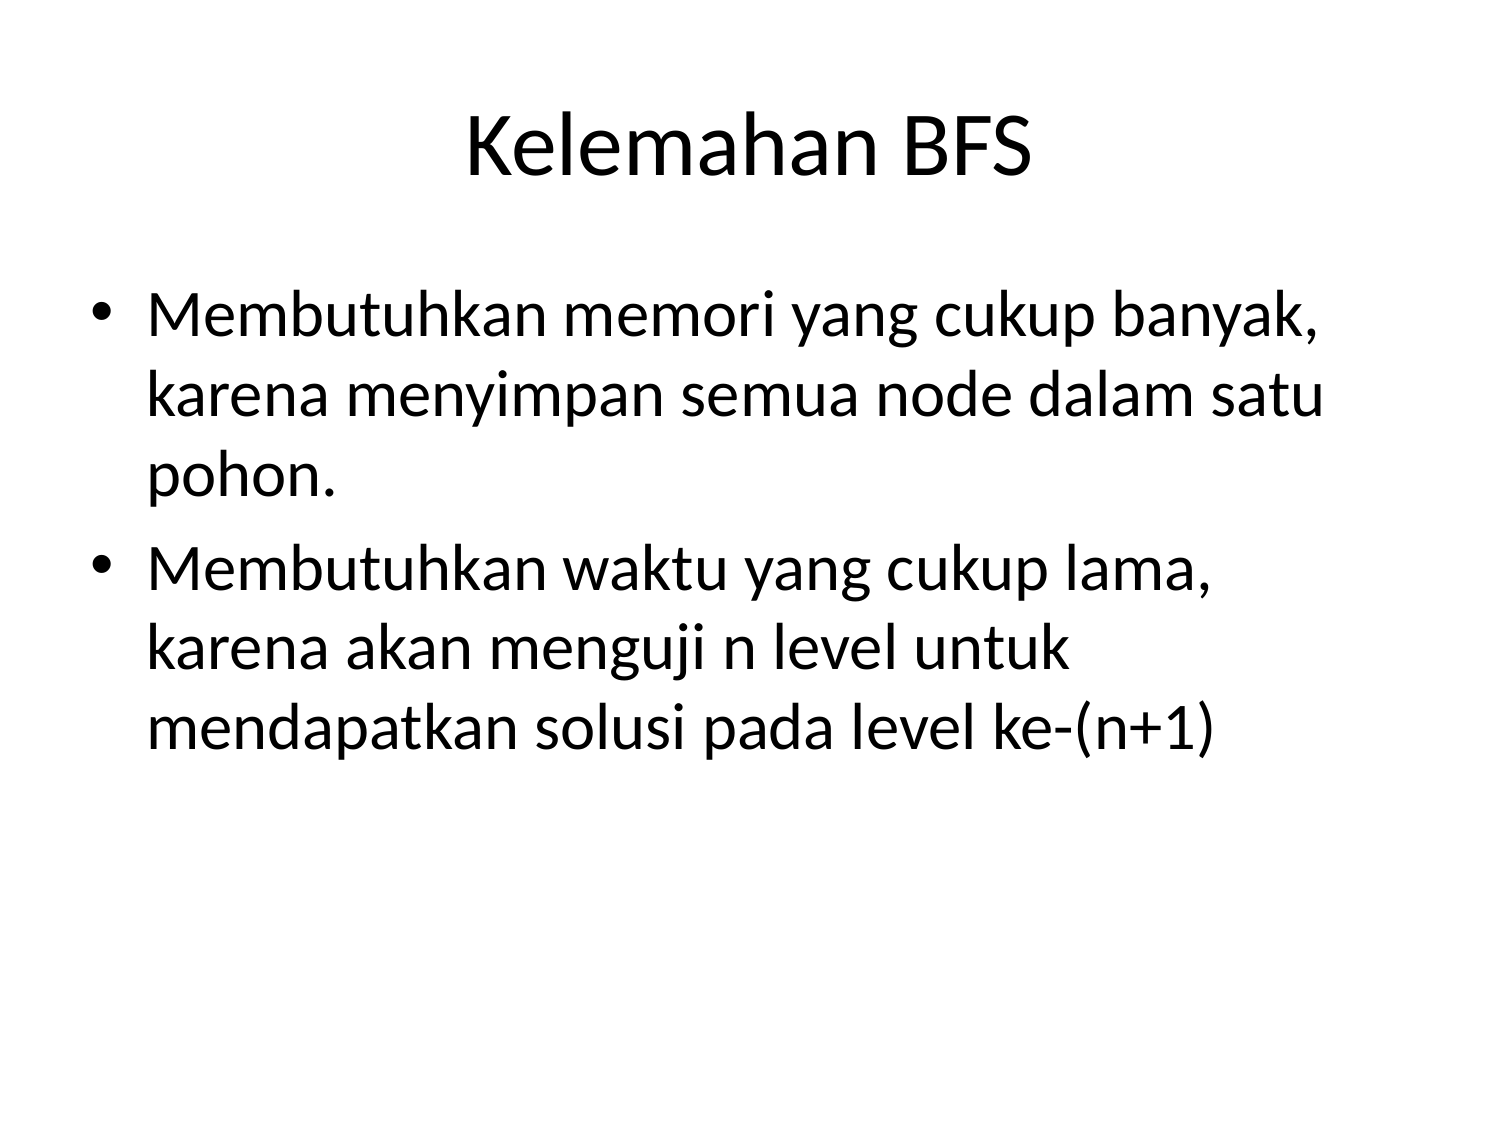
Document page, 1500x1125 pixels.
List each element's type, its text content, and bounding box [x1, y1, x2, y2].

title Kelemahan BFS [75, 45, 1425, 233]
list Membutuhkan memori yang cukup banyak, karena menyimpan semua node dalam satu pohon. Membutuhkan waktu yang cukup lama, karena akan menguji n level untuk mendapatkan solusi pada level ke-(n+1) [75, 262, 1425, 1005]
